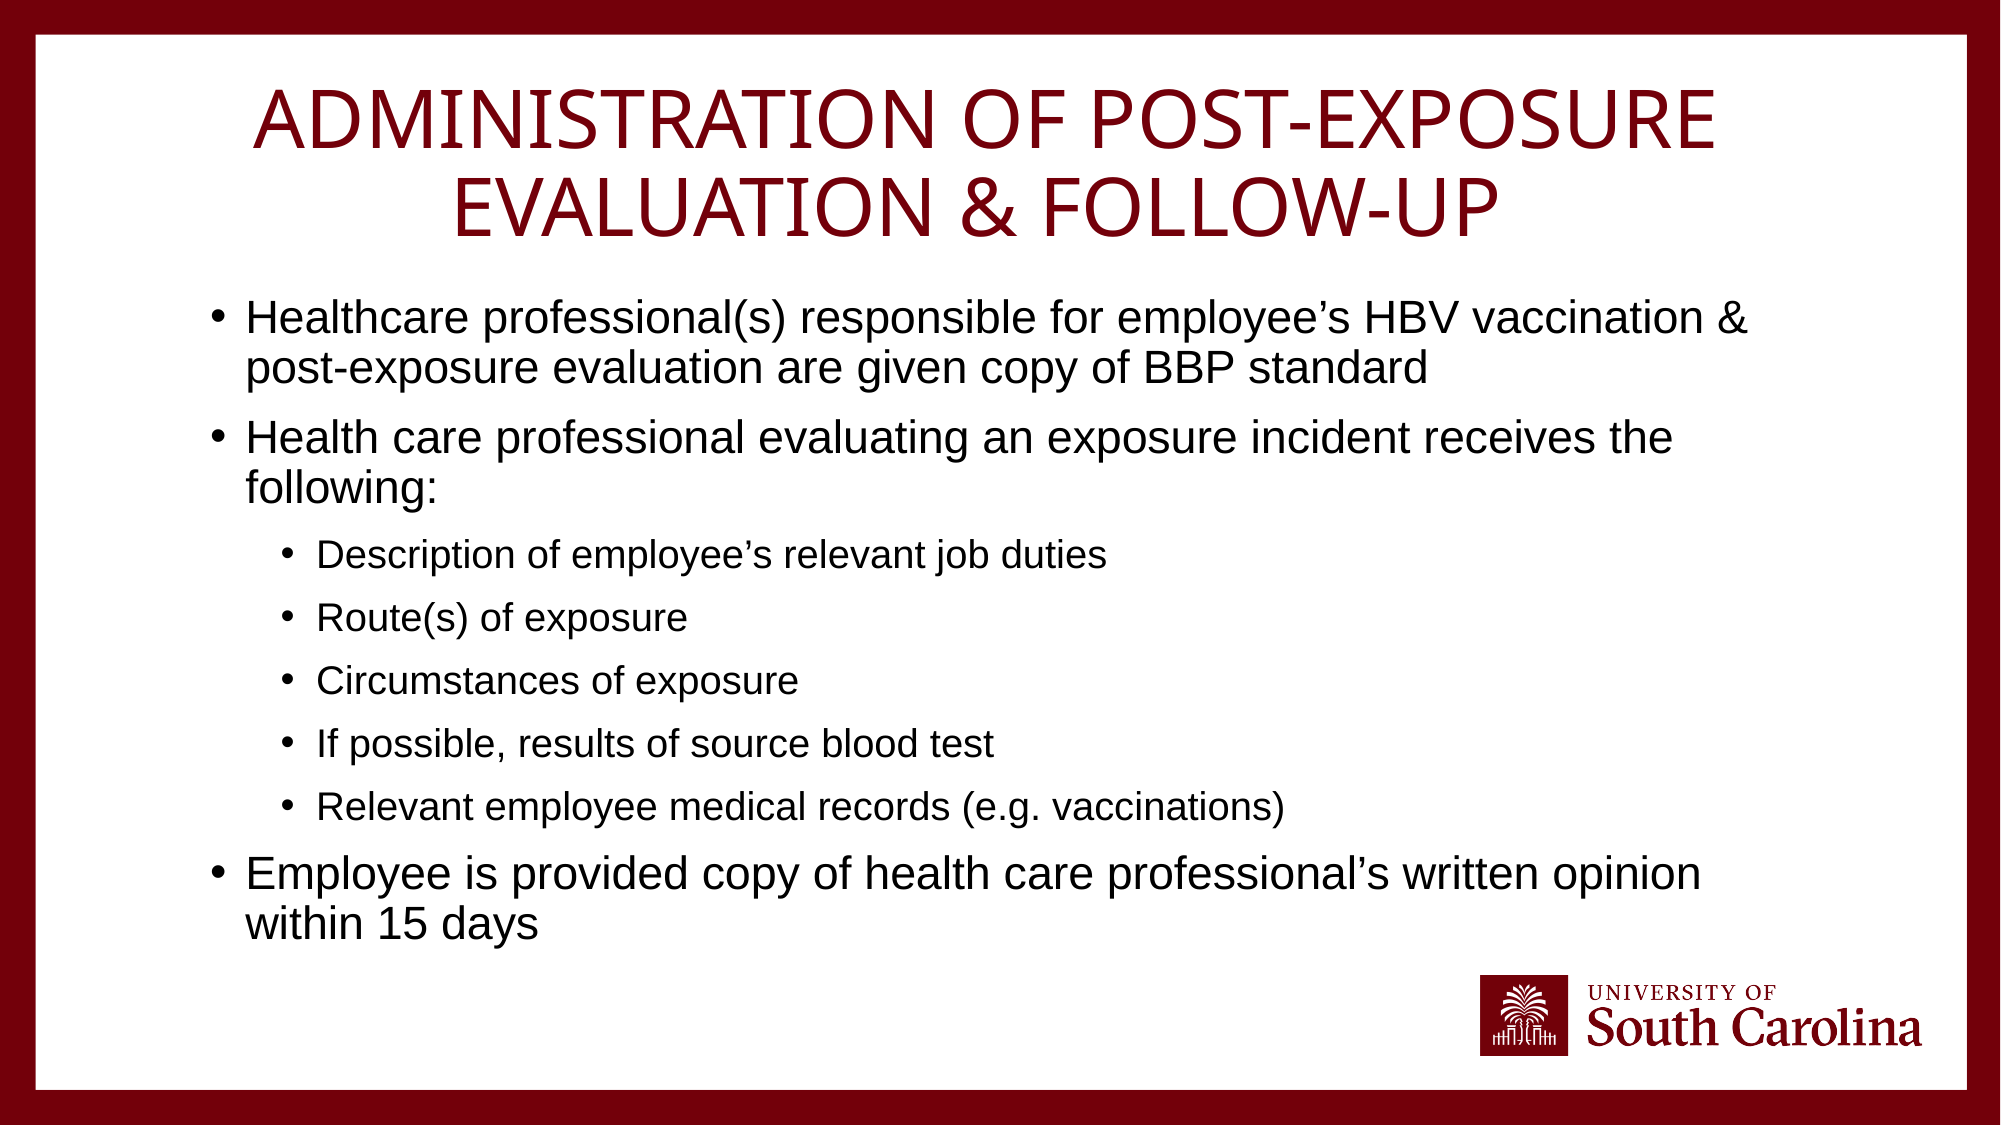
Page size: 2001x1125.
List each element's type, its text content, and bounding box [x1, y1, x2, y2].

title Administration of Post-Exposure Evaluation & Follow-up [195, 64, 1779, 268]
list Healthcare professional(s) responsible for employee’s HBV vaccination & post-exposure evaluation are given copy of BBP standard Health care professional evaluating an exposure incident receives the following: Description of employee’s relevant job duties Route(s) of exposure Circumstances of exposure If possible, results of source blood test Relevant employee medical records (e.g. vaccinations) Employee is provided copy of health care professional’s written opinion within 15 days [195, 285, 1779, 969]
picture [0, 0, 2001, 1125]
